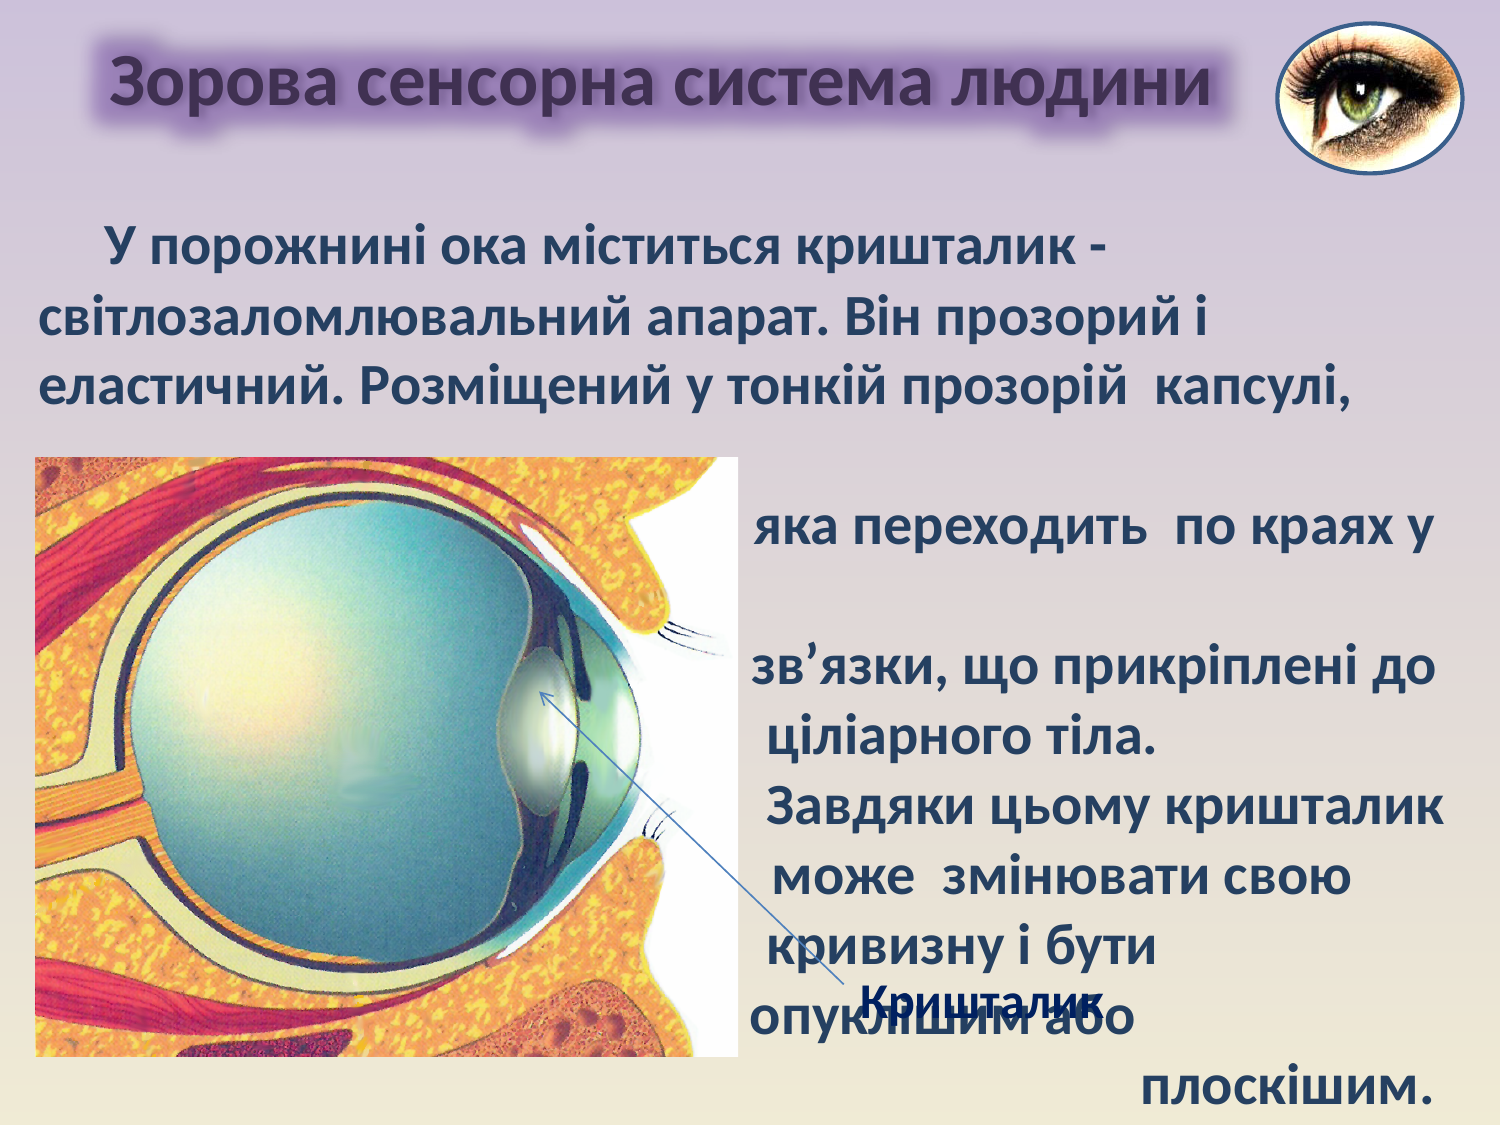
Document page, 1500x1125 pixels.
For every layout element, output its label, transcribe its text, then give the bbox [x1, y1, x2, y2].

picture [34, 456, 739, 1057]
text_box У порожнині ока міститься кришталик - світлозаломлювальний апарат. Він прозорий і еластичний. Розміщений у тонкій прозорій капсулі, яка переходить по краях у зв’язки, що прикріплені до ціліарного тіла. Завдяки цьому кришталик може змінювати свою кривизну і бути опуклішим або плоскішим. [23, 199, 1465, 1124]
text_box Зорова сенсорна система людини [35, 23, 1289, 129]
text_box Кришталик [845, 960, 1120, 1036]
text_box [1311, 21, 1465, 176]
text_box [538, 691, 844, 985]
